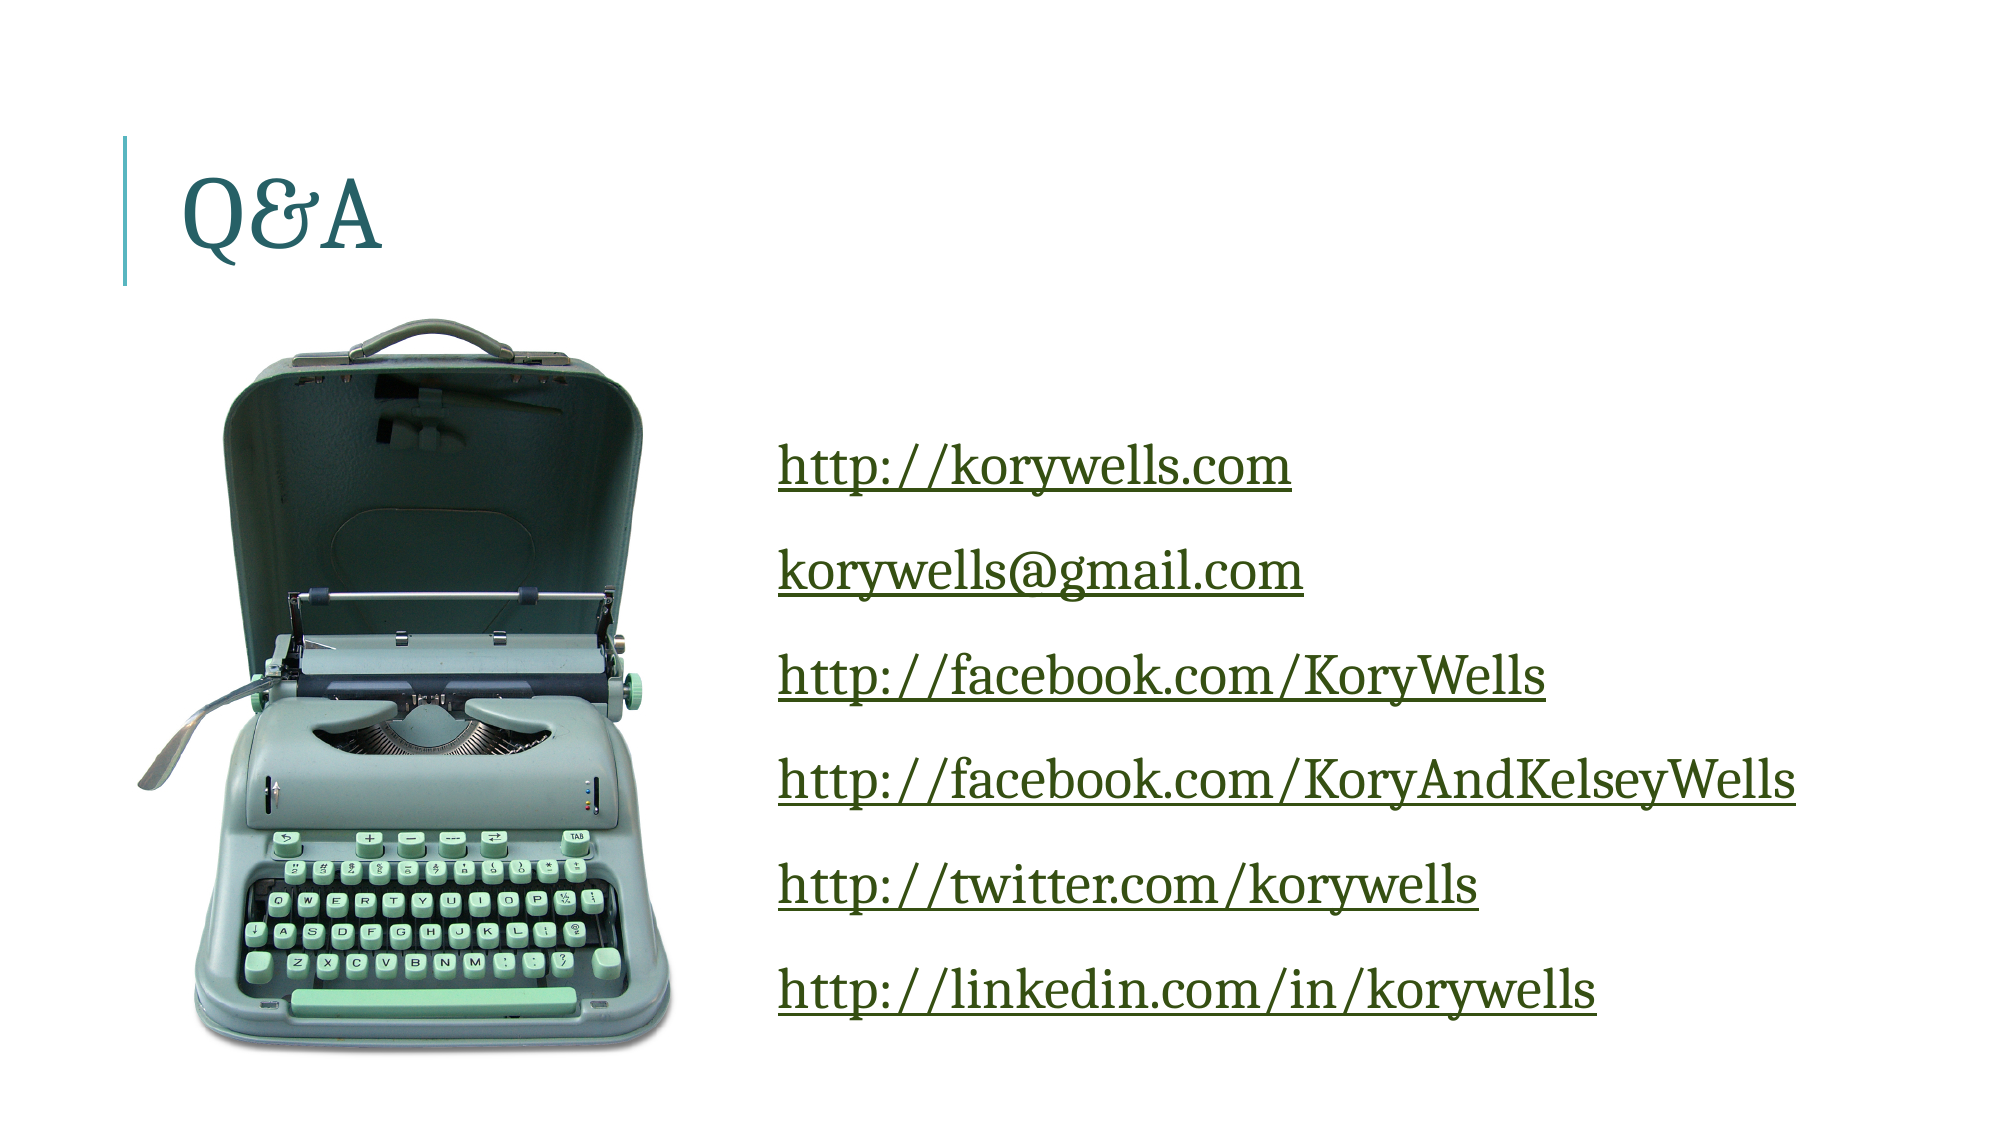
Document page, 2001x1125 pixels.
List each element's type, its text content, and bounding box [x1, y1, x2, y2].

picture [130, 308, 707, 1077]
text_box http://korywells.com korywells@gmail.com http://facebook.com/KoryWells http://facebook.com/KoryAndKelseyWells http://twitter.com/korywells http://linkedin.com/in/korywells [763, 383, 1957, 1028]
title Q&A [168, 96, 1763, 342]
